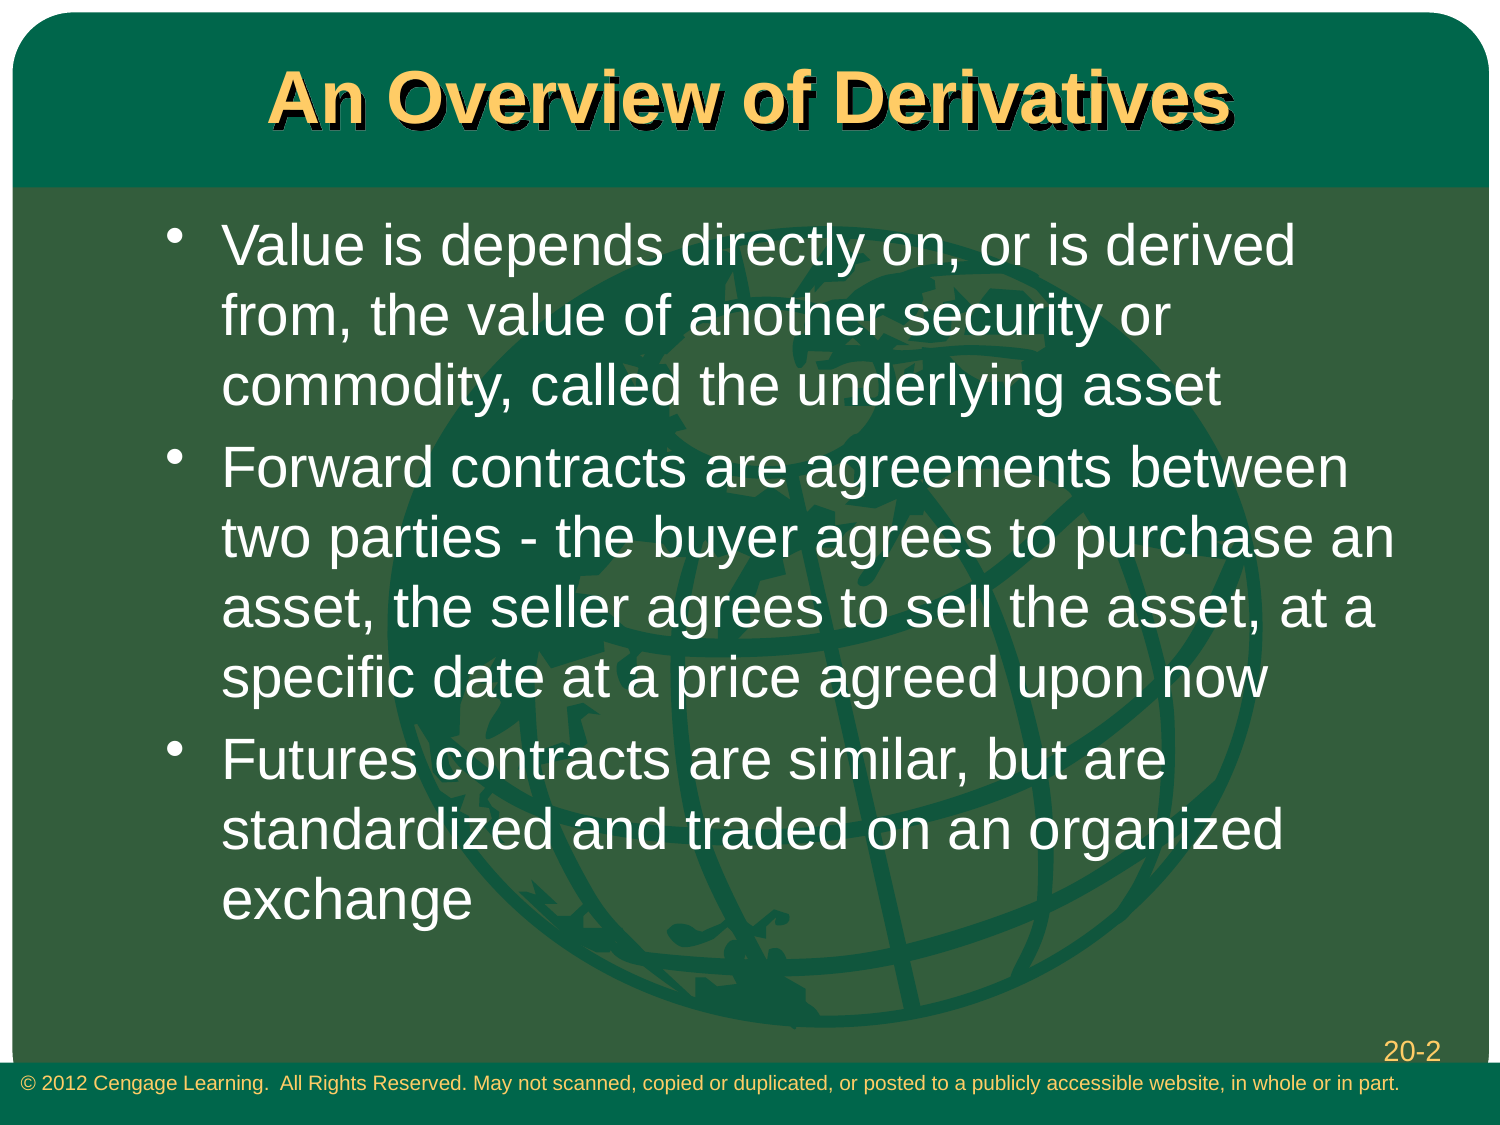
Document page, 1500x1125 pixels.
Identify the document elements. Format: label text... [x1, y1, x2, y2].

footer © 2012 Cengage Learning. All Rights Reserved. May not scanned, copied or duplicated, or posted to a publicly accessible website, in whole or in part. [0, 1062, 1500, 1125]
list Value is depends directly on, or is derived from, the value of another security or commodity, called the underlying asset Forward contracts are agreements between two parties - the buyer agrees to purchase an asset, the seller agrees to sell the asset, at a specific date at a price agreed upon now Futures contracts are similar, but are standardized and traded on an organized exchange [150, 200, 1463, 1013]
slide_number 20-2 [1325, 1025, 1500, 1062]
title An Overview of Derivatives [112, 0, 1388, 188]
